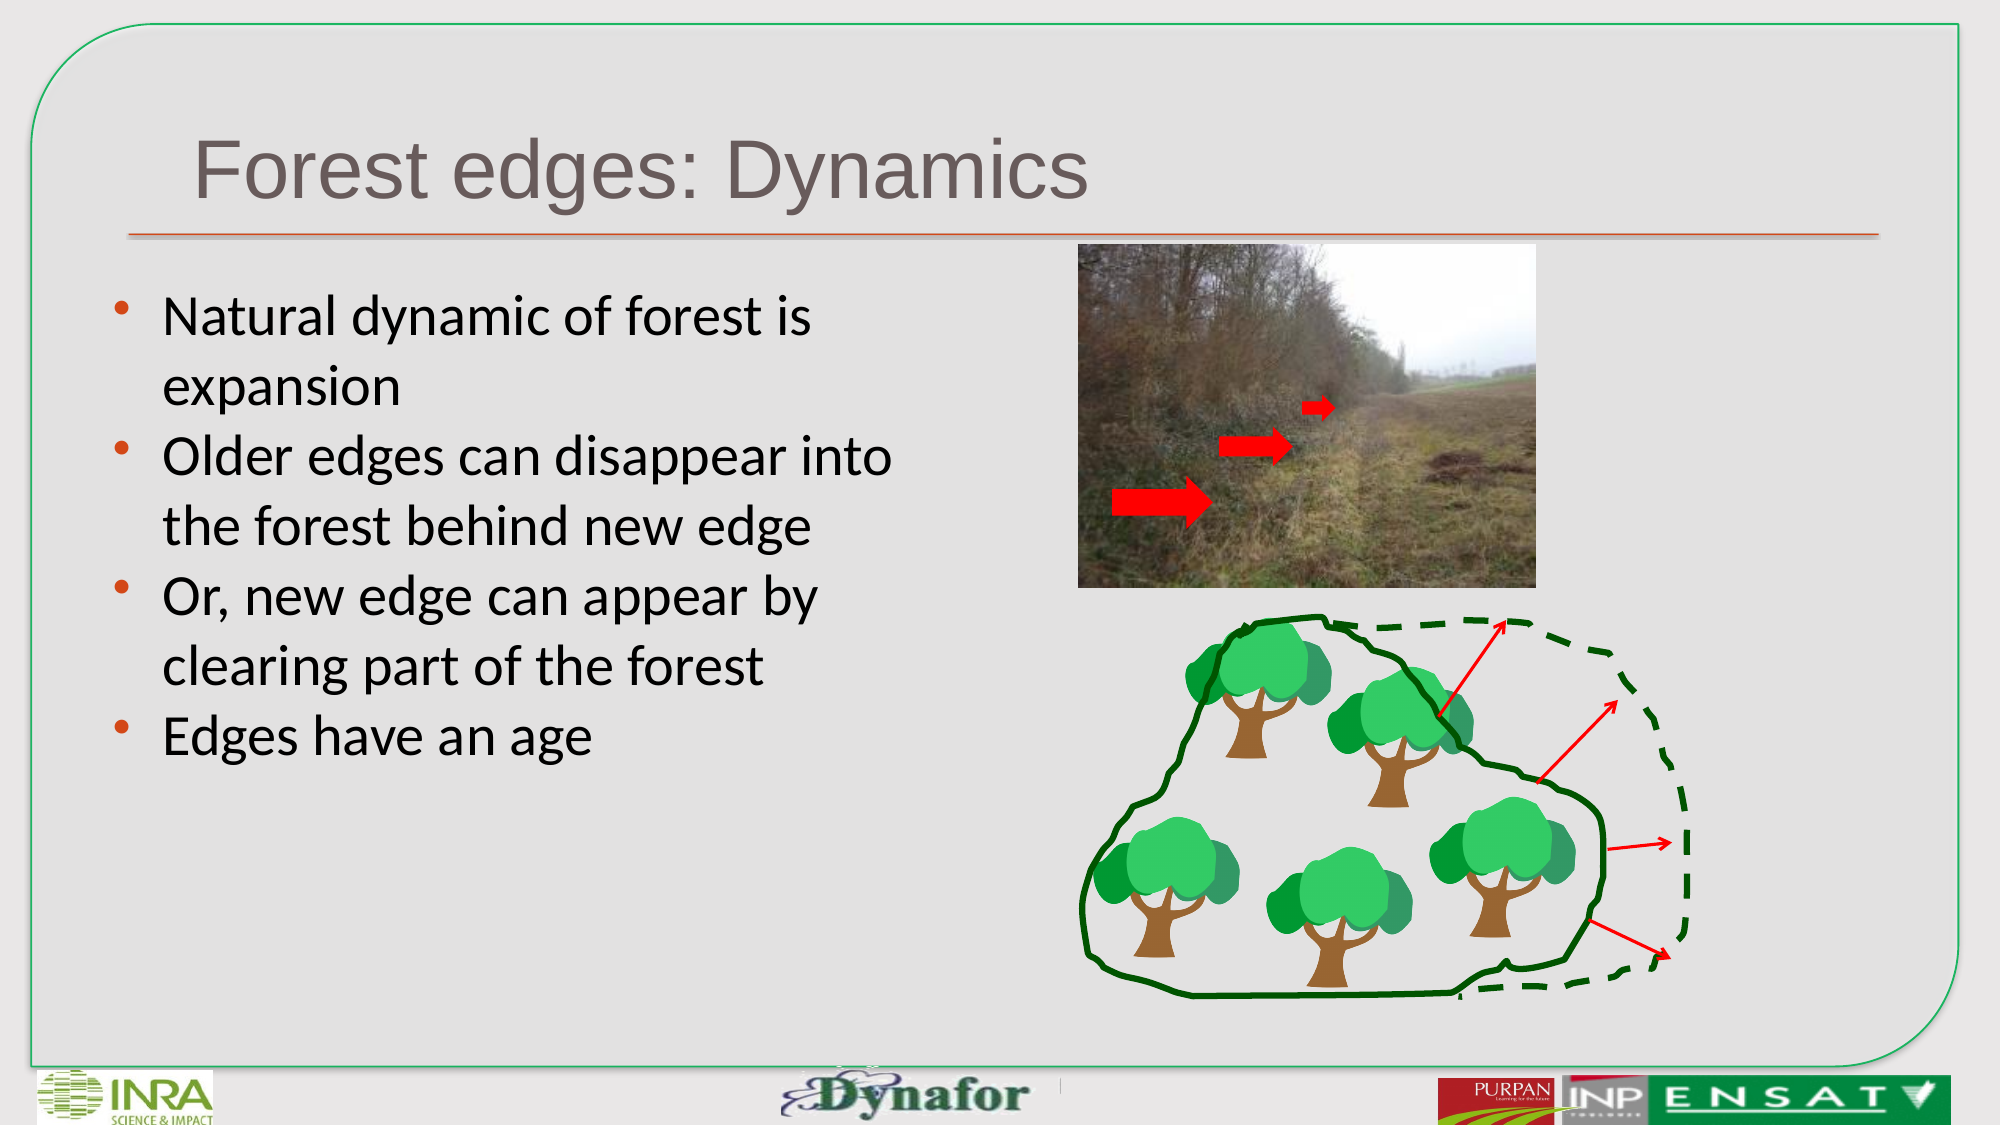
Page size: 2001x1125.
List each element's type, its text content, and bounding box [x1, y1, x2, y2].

picture [781, 1066, 1061, 1125]
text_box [1078, 609, 1690, 999]
list Natural dynamic of forest is expansion Older edges can disappear into the forest behind new edge Or, new edge can appear by clearing part of the forest Edges have an age [99, 270, 984, 1013]
title Forest edges: Dynamics [168, 35, 1969, 223]
picture [1437, 1075, 1951, 1125]
picture [1078, 244, 1537, 588]
picture [37, 1070, 213, 1125]
